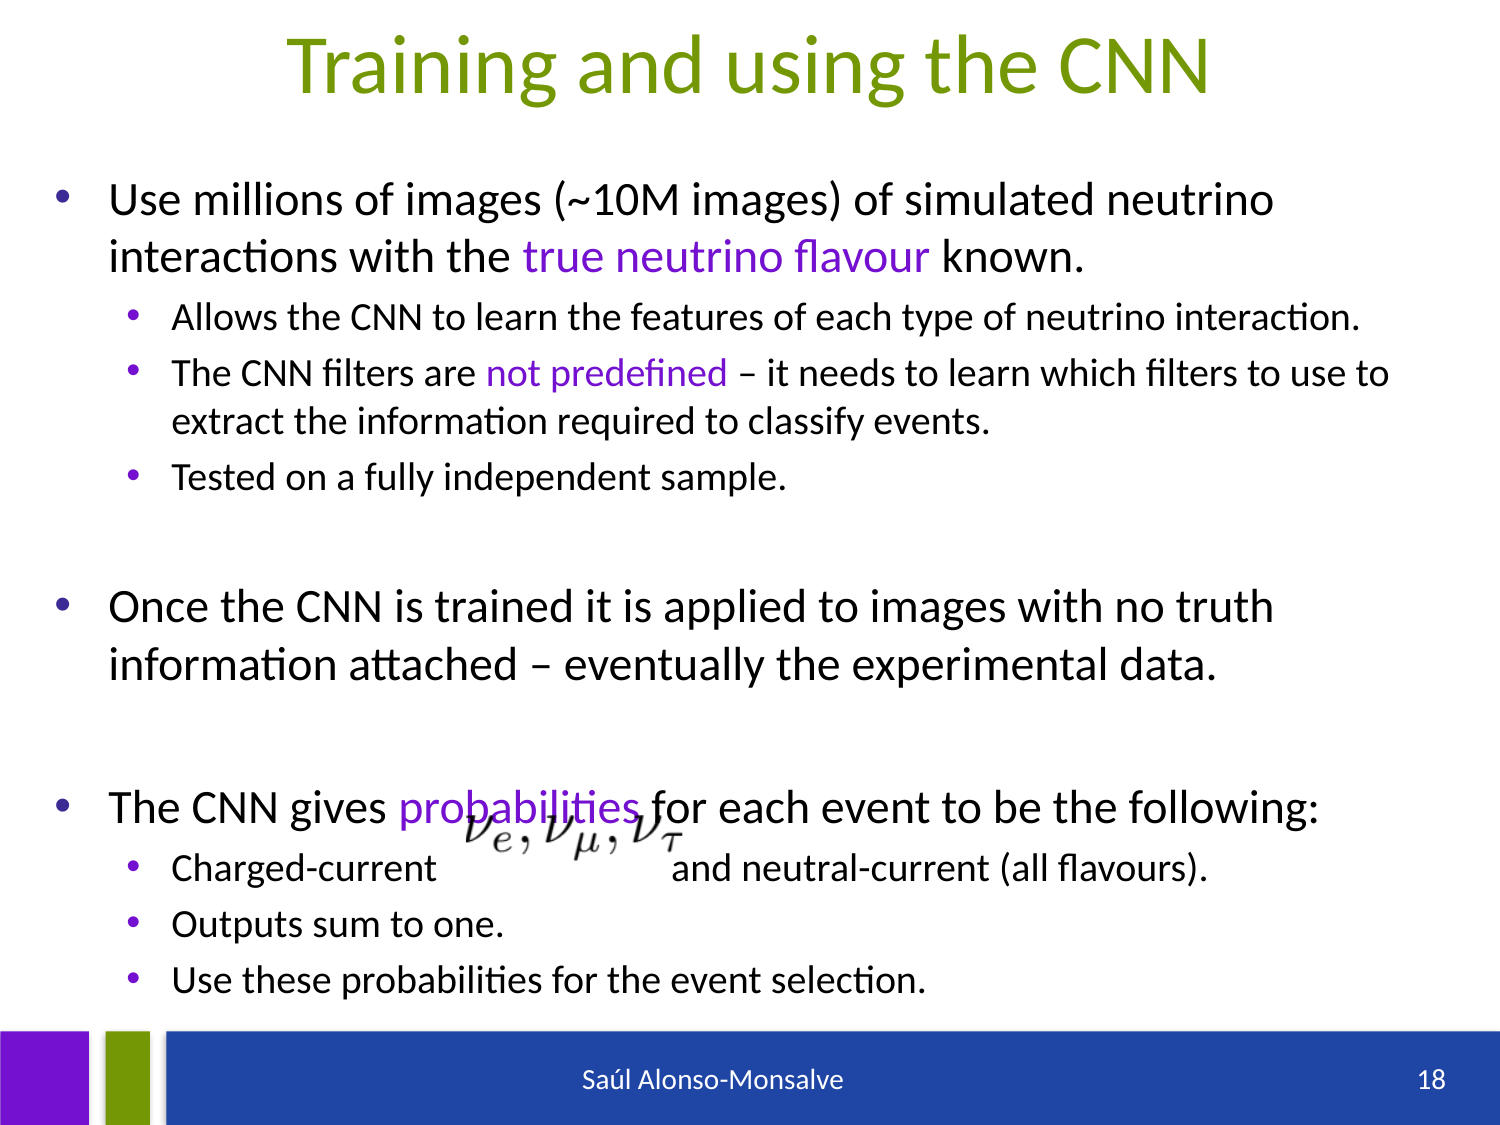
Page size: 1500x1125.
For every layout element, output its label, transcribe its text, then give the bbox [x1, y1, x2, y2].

slide_number 18 [1371, 1047, 1462, 1108]
title Training and using the CNN [38, 1, 1462, 119]
picture [465, 814, 683, 861]
footer Saúl Alonso-Monsalve [198, 1047, 1228, 1108]
list Use millions of images (~10M images) of simulated neutrino interactions with the true neutrino flavour known. Allows the CNN to learn the features of each type of neutrino interaction. The CNN filters are not predefined – it needs to learn which filters to use to extract the information required to classify events. Tested on a fully independent sample. Once the CNN is trained it is applied to images with no truth information attached – eventually the experimental data. The CNN gives probabilities for each event to be the following: Charged-current and neutral-current (all flavours). Outputs sum to one. Use these probabilities for the event selection. [39, 159, 1462, 1014]
